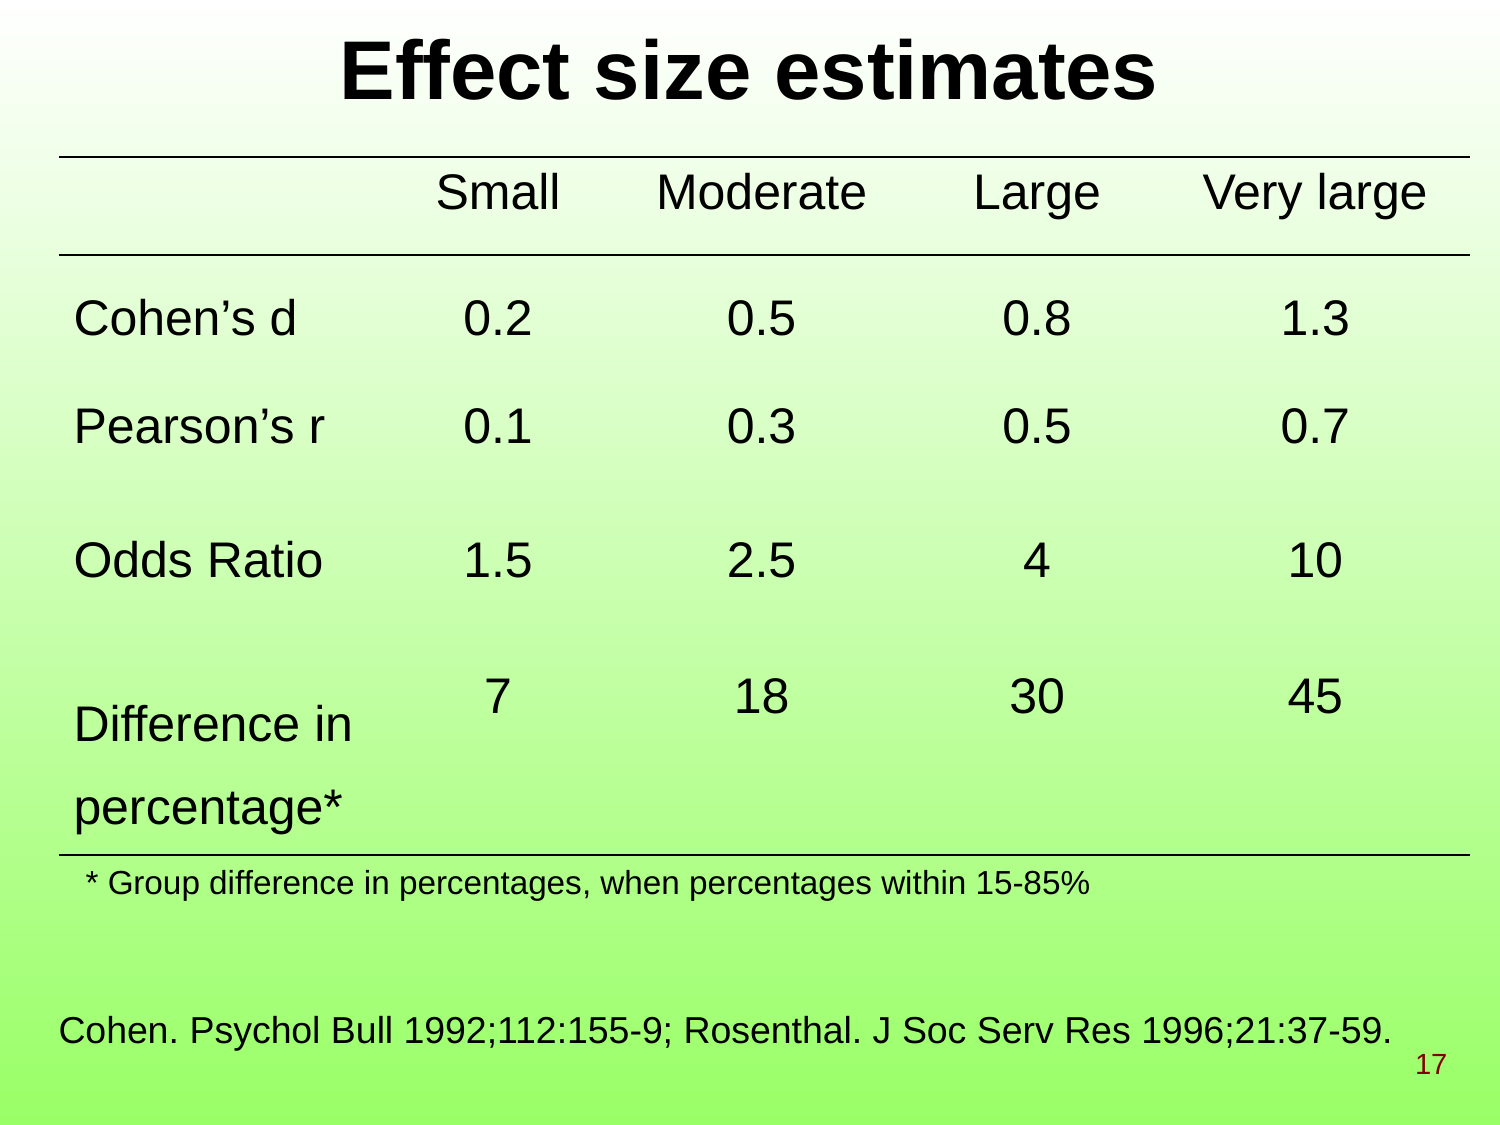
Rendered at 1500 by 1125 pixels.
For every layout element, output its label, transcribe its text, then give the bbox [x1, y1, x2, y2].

text_box * Group difference in percentages, when percentages within 15-85% [70, 854, 1107, 909]
table_cell 4 [914, 525, 1160, 660]
table_cell 45 [1160, 660, 1470, 854]
table_header [59, 158, 387, 254]
table_cell Cohen’s d [59, 256, 387, 390]
table_cell 0.8 [914, 256, 1160, 390]
text_box Cohen. Psychol Bull 1992;112:155-9; Rosenthal. J Soc Serv Res 1996;21:37-59. [43, 998, 1419, 1059]
table_cell 0.5 [914, 390, 1160, 525]
table_cell Difference in percentage* [59, 660, 387, 854]
table_cell 0.3 [609, 390, 914, 525]
table_cell 18 [609, 660, 914, 854]
table_header Small [387, 158, 609, 254]
table_header Very large [1160, 158, 1470, 254]
table_cell 2.5 [609, 525, 914, 660]
table_cell Odds Ratio [59, 525, 387, 660]
table_cell 7 [387, 660, 609, 854]
table_cell Pearson’s r [59, 390, 387, 525]
table_cell 0.7 [1160, 390, 1470, 525]
table_cell 1.5 [387, 525, 609, 660]
table_cell 30 [914, 660, 1160, 854]
slide_number 17 [1149, 1024, 1463, 1101]
table_cell 0.1 [387, 390, 609, 525]
table_header Moderate [609, 158, 914, 254]
table_cell 0.2 [387, 256, 609, 390]
title Effect size estimates [324, 0, 1325, 156]
table_cell 0.5 [609, 256, 914, 390]
table_header Large [914, 158, 1160, 254]
table_cell 10 [1160, 525, 1470, 660]
table_cell 1.3 [1160, 256, 1470, 390]
